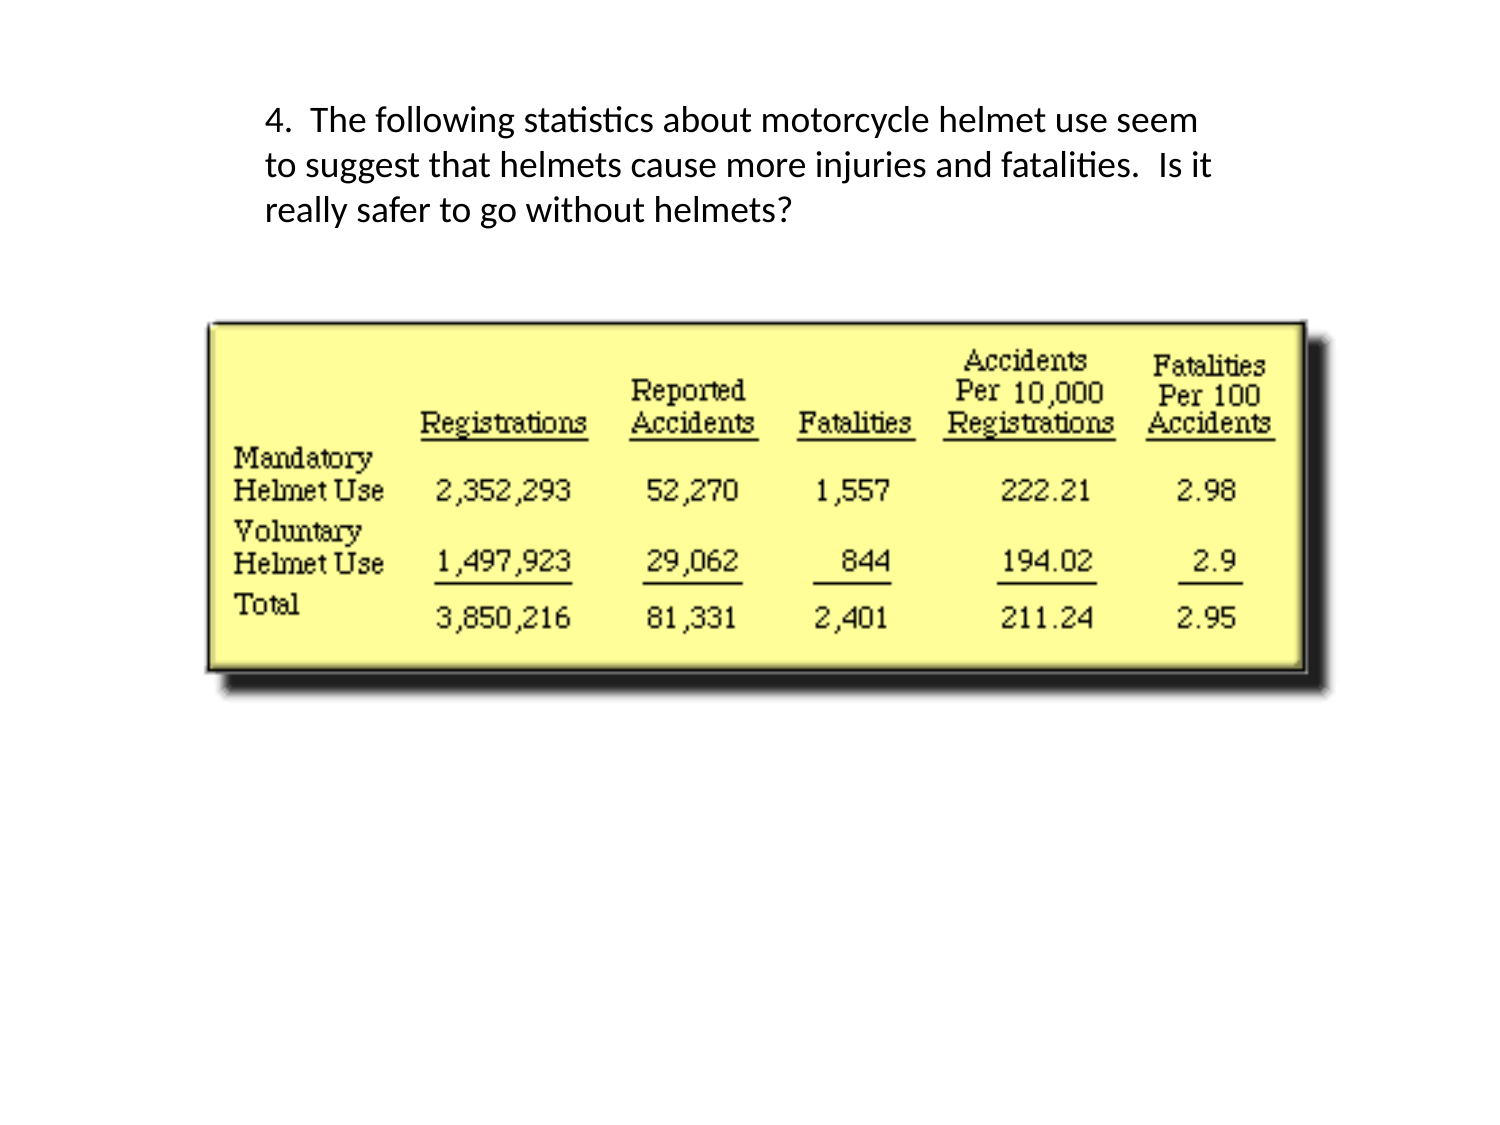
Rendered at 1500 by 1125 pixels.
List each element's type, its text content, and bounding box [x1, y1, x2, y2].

picture [199, 312, 1344, 713]
text_box 4. The following statistics about motorcycle helmet use seem to suggest that helmets cause more injuries and fatalities. Is it really safer to go without helmets? [249, 87, 1250, 238]
